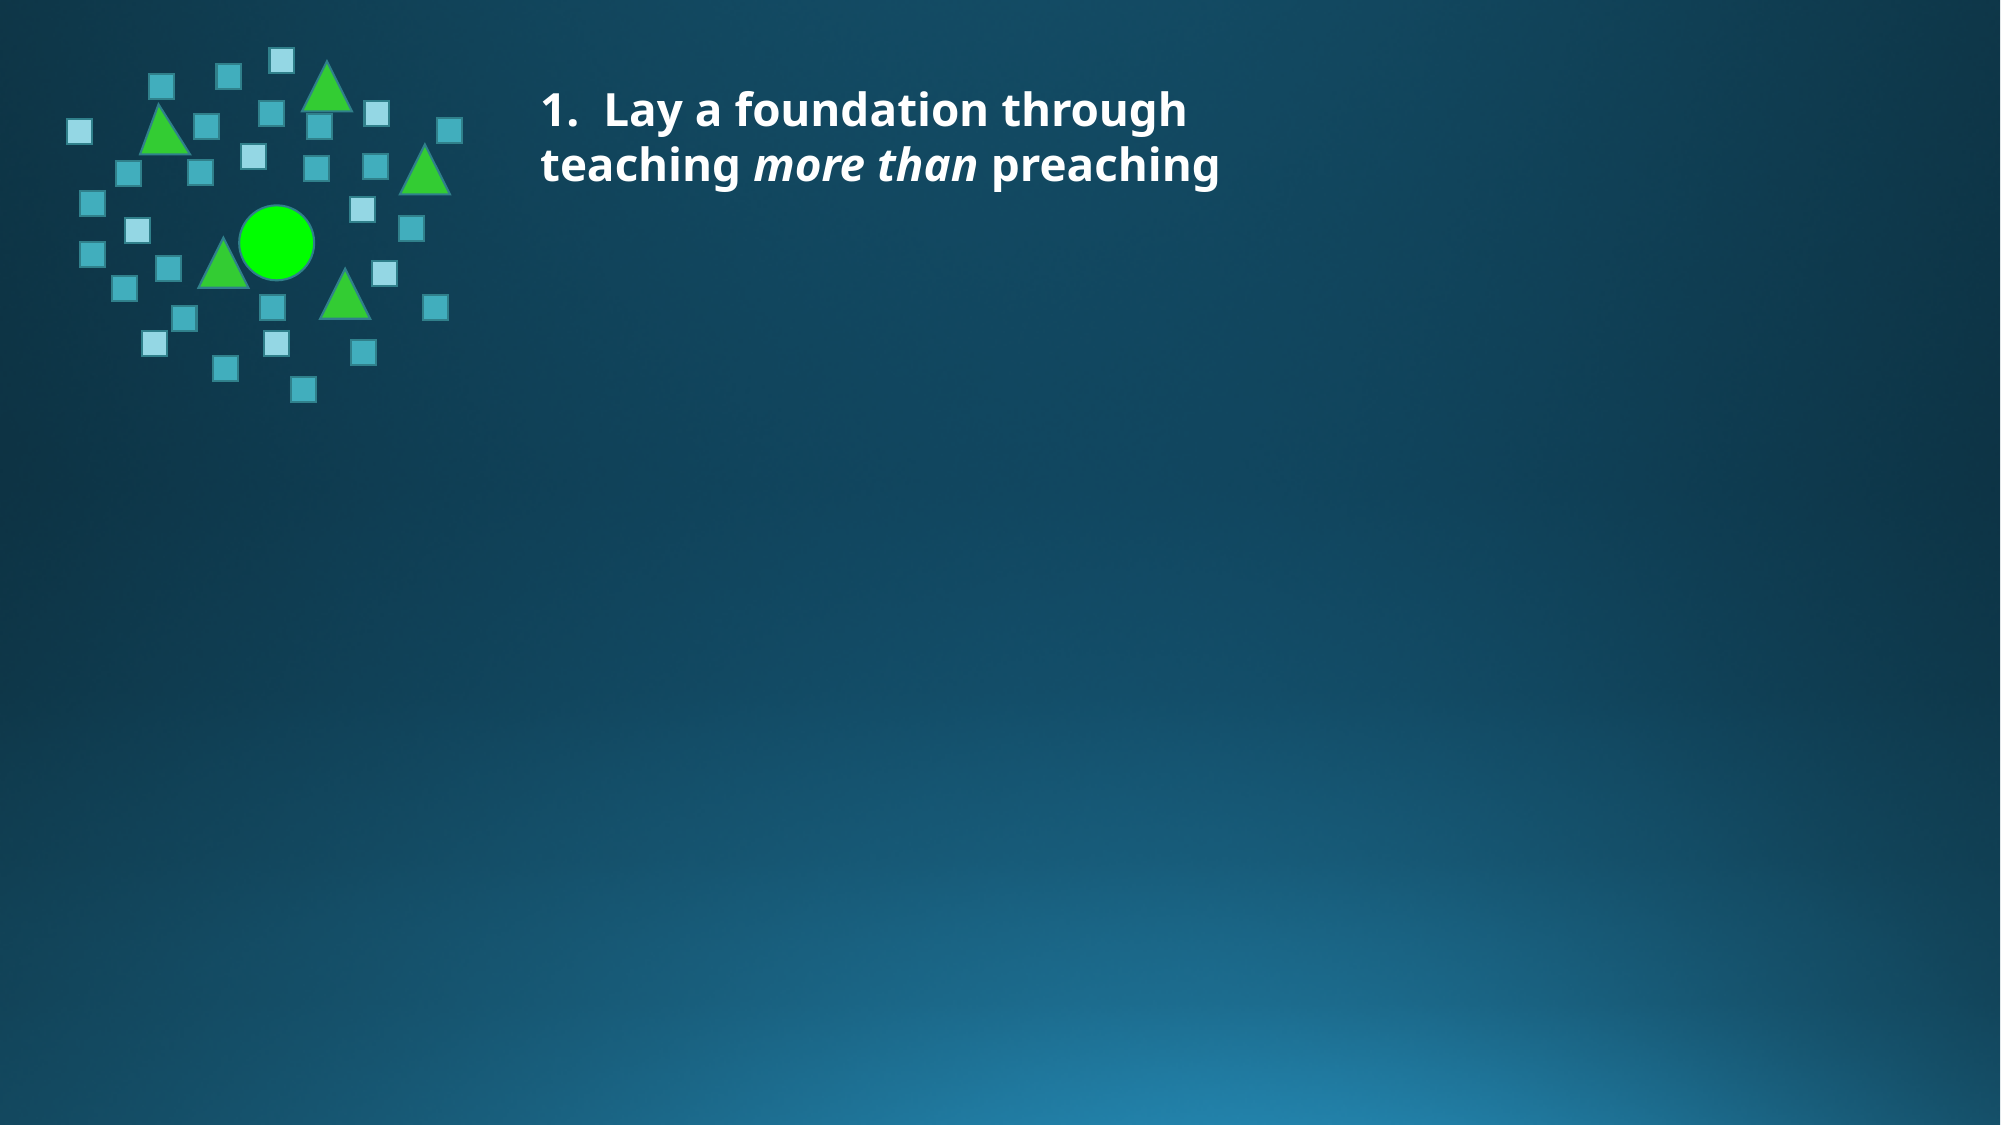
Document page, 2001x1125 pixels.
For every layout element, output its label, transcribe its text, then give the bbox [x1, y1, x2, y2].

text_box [66, 47, 463, 402]
picture [0, 0, 2001, 1125]
text_box 1. Lay a foundation through teaching more than preaching [525, 72, 1313, 198]
